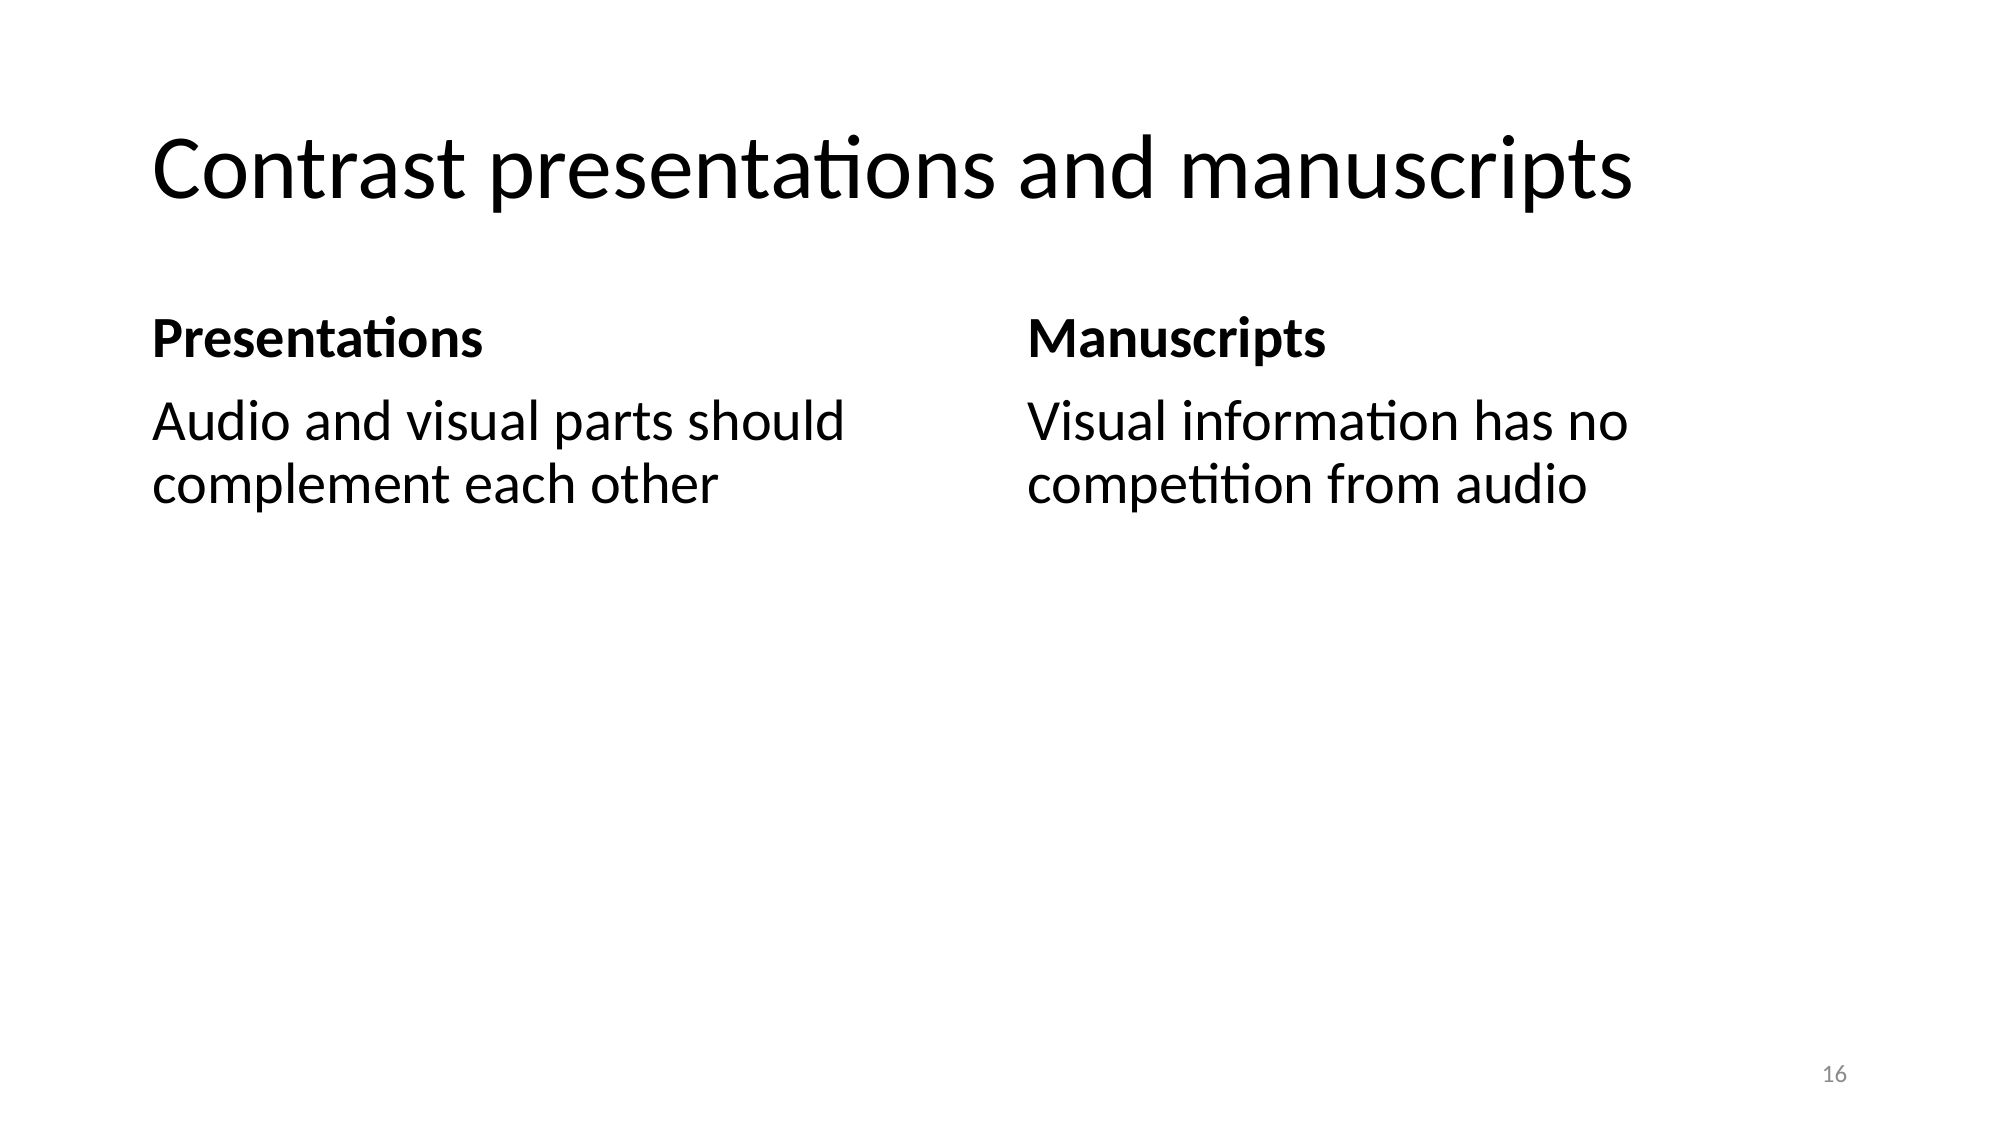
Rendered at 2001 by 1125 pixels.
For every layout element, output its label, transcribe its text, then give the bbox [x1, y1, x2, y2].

slide_number 16 [1412, 1042, 1863, 1103]
list Manuscripts Visual information has no competition from audio [1012, 299, 1863, 1014]
title Contrast presentations and manuscripts [137, 59, 1863, 278]
list Presentations Audio and visual parts should complement each other [137, 299, 988, 1014]
